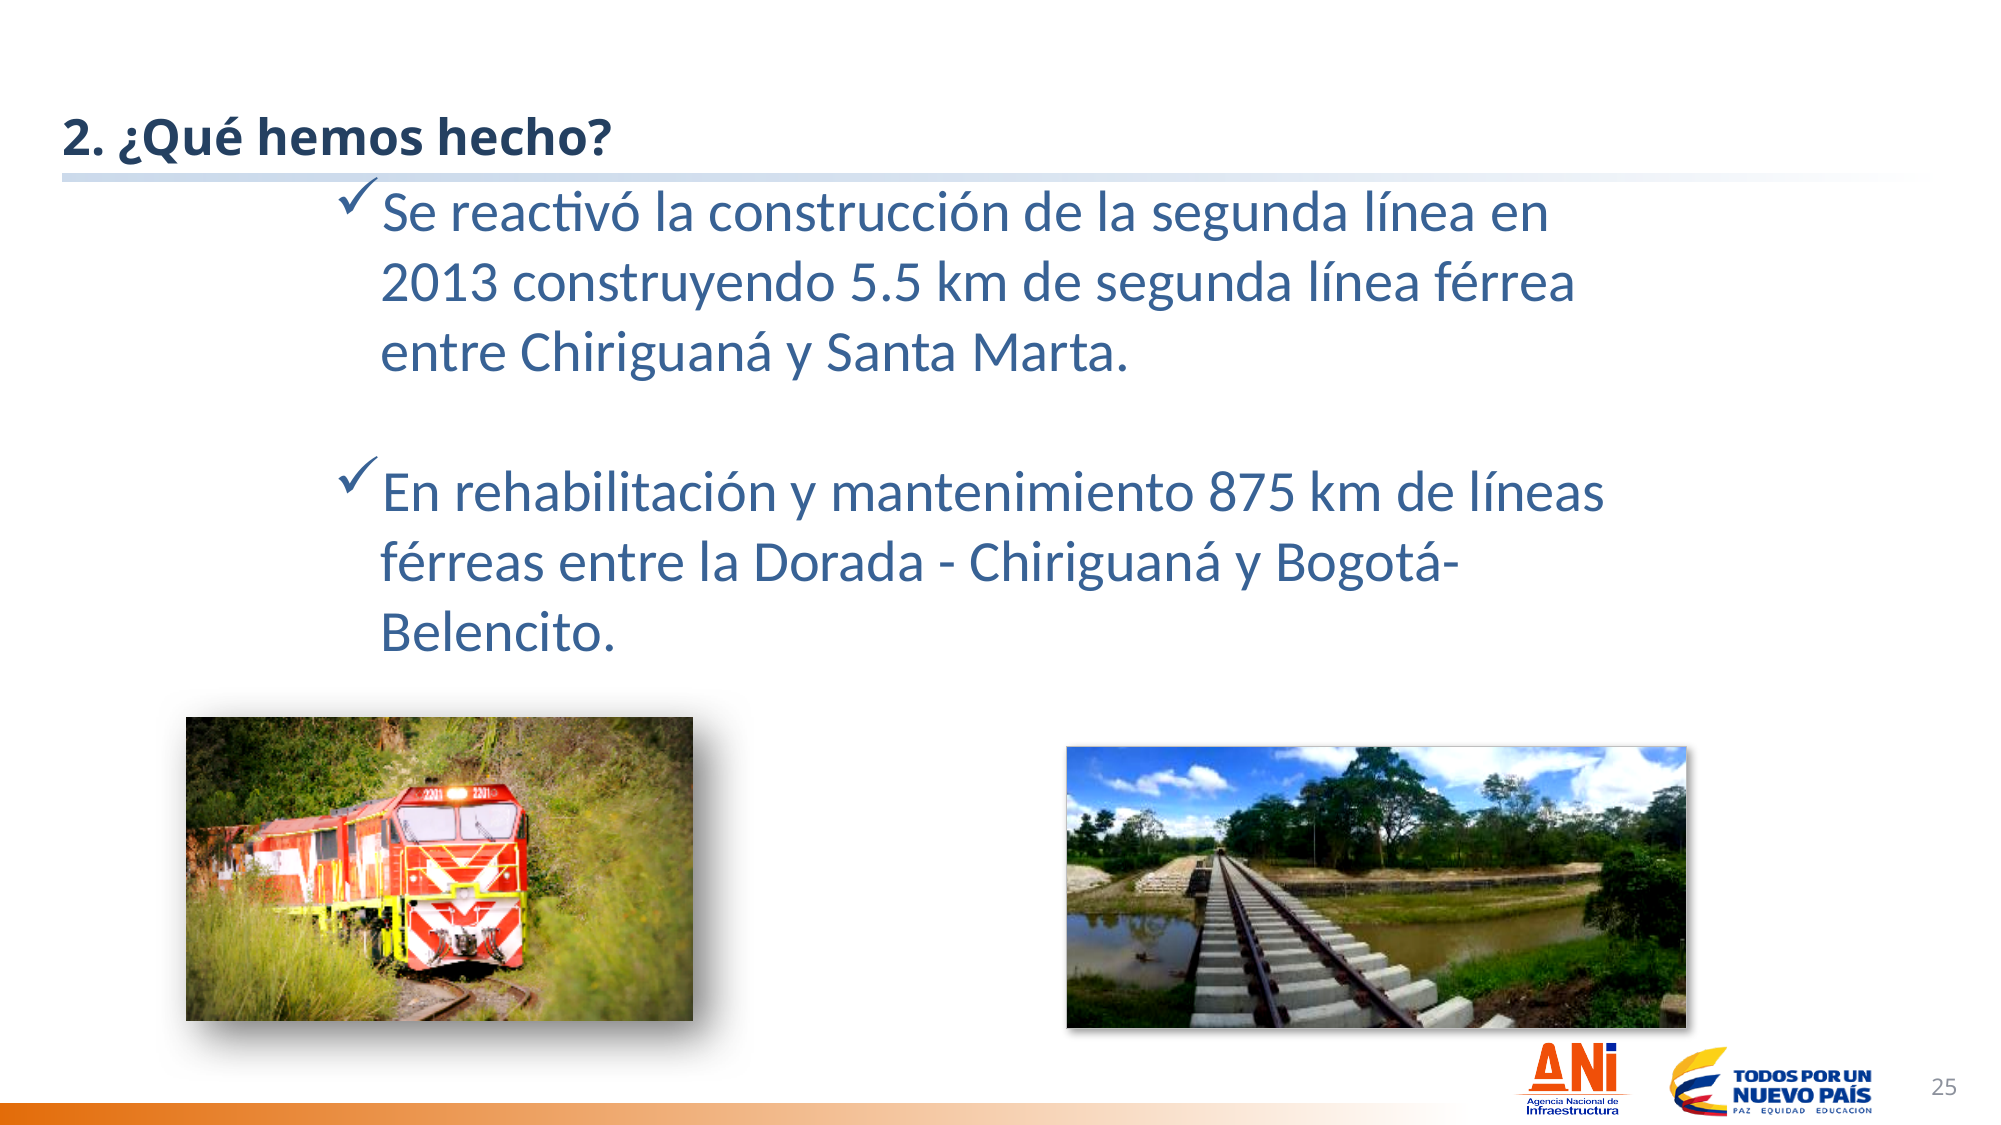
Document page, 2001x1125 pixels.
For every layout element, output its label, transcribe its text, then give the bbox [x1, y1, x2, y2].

text_box Se reactivó la construcción de la segunda línea en 2013 construyendo 5.5 km de segunda línea férrea entre Chiriguaná y Santa Marta. En rehabilitación y mantenimiento 875 km de líneas férreas entre la Dorada - Chiriguaná y Bogotá-Belencito. [319, 165, 1686, 741]
slide_number 25 [1897, 1058, 1992, 1119]
picture [186, 717, 694, 1022]
picture [1504, 1031, 1640, 1125]
picture [1662, 1043, 1876, 1121]
title 2. ¿Qué hemos hecho? [62, 42, 1943, 167]
picture [1066, 746, 1687, 1029]
